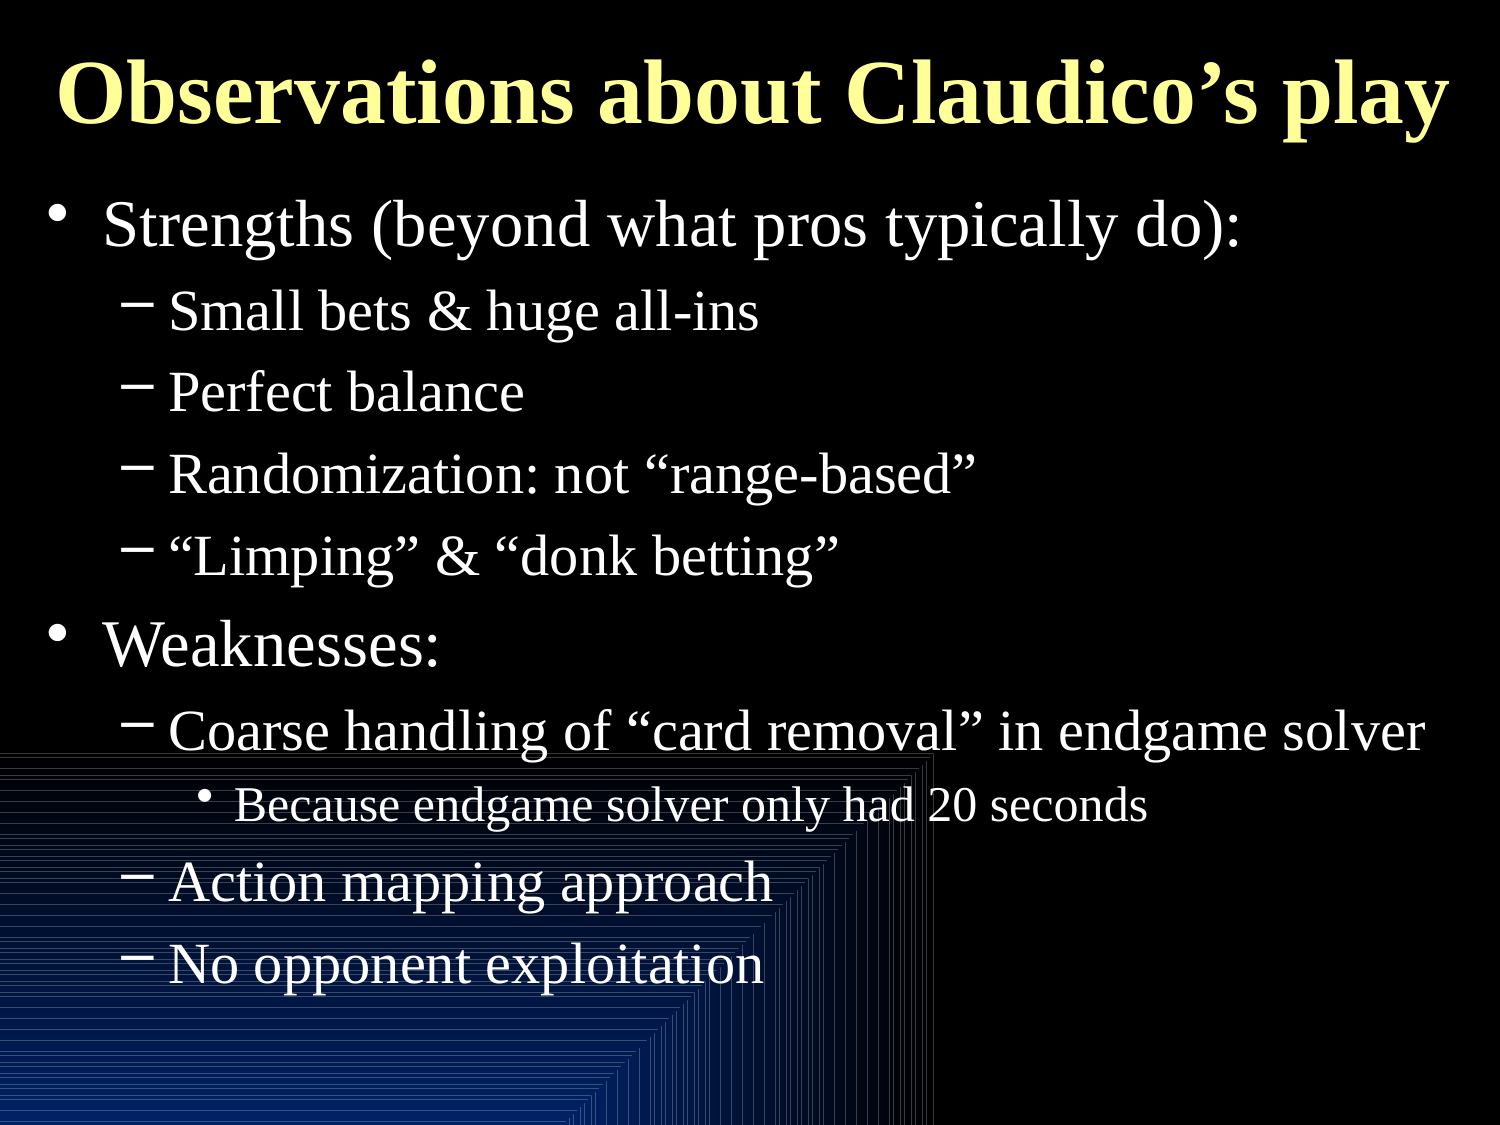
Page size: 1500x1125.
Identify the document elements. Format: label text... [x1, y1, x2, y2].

list Strengths (beyond what pros typically do): Small bets & huge all-ins Perfect balance Randomization: not “range-based” “Limping” & “donk betting” Weaknesses: Coarse handling of “card removal” in endgame solver Because endgame solver only had 20 seconds Action mapping approach No opponent exploitation [31, 172, 1464, 1013]
title Observations about Claudico’s play [37, 24, 1471, 149]
